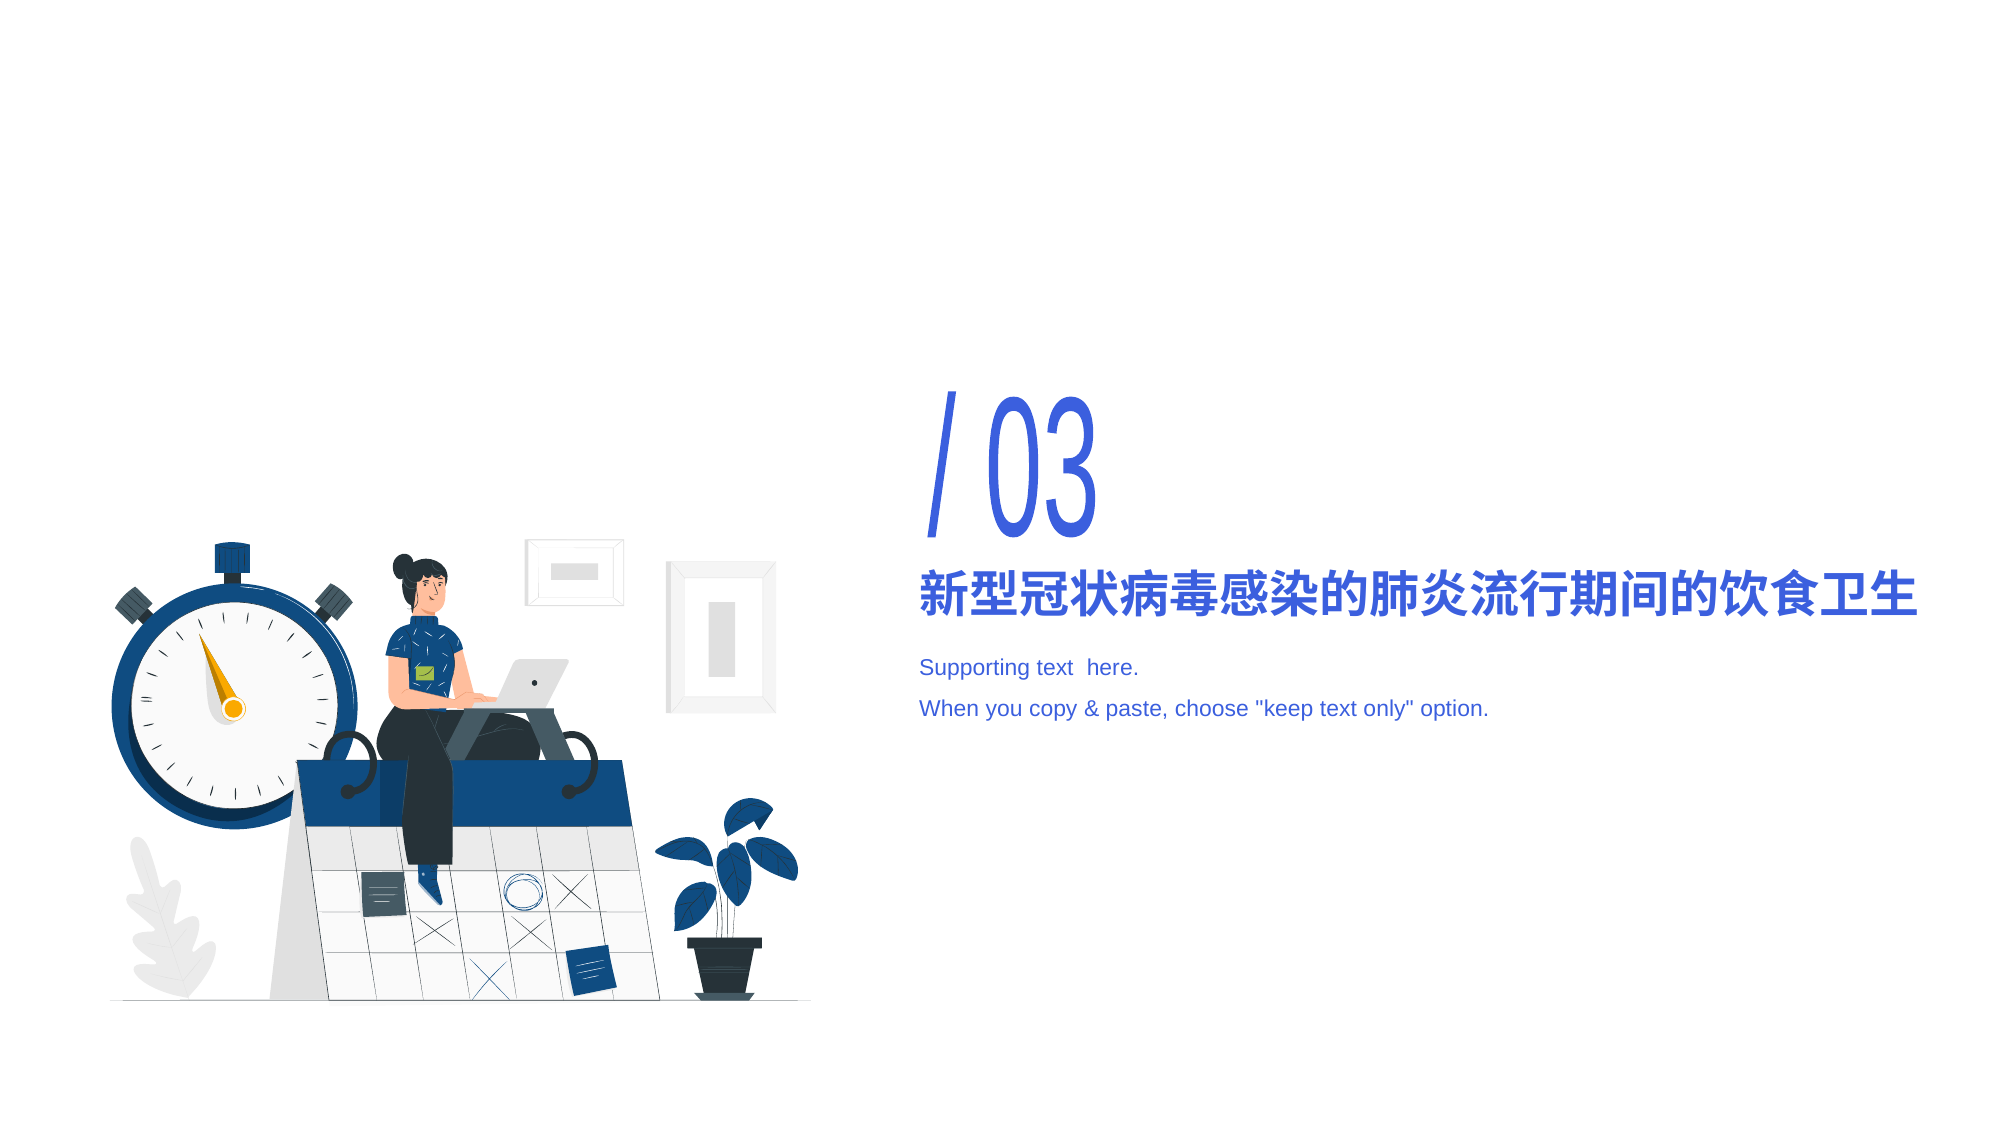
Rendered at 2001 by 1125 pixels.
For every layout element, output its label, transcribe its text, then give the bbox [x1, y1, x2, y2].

title 新型冠状病毒感染的肺炎流行期间的饮食卫生 [904, 484, 1980, 632]
list Supporting text here. When you copy & paste, choose "keep text only" option. [904, 631, 1819, 798]
